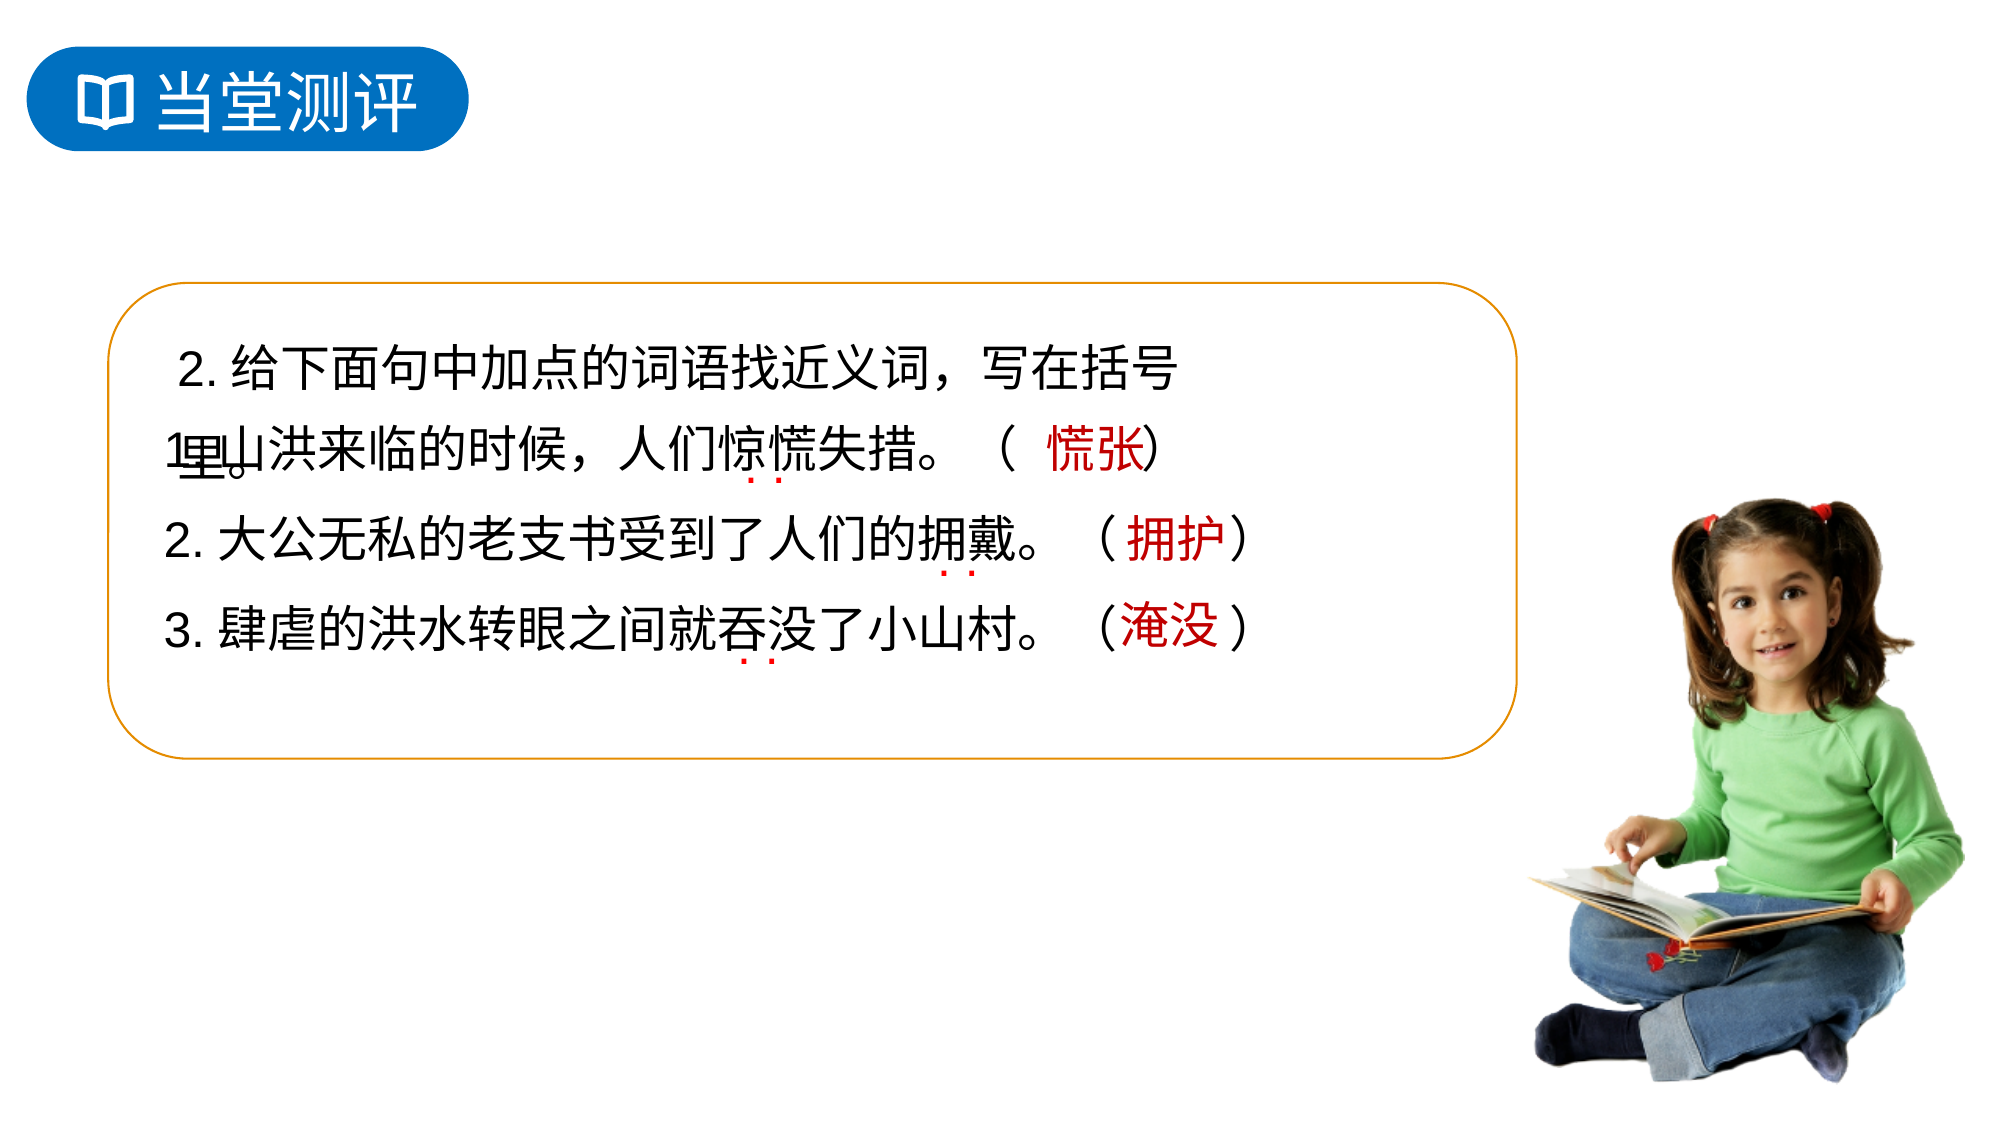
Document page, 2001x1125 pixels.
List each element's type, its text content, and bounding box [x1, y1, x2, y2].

text_box [107, 281, 1518, 760]
text_box . . [722, 607, 848, 682]
text_box . . [922, 518, 1048, 594]
text_box 淹没 [1105, 555, 1342, 661]
text_box 慌张 [1007, 380, 1244, 485]
text_box . . [729, 425, 855, 501]
picture [1526, 497, 1965, 1085]
text_box 拥护 [1111, 469, 1349, 575]
text_box 当堂测评 [137, 53, 444, 149]
